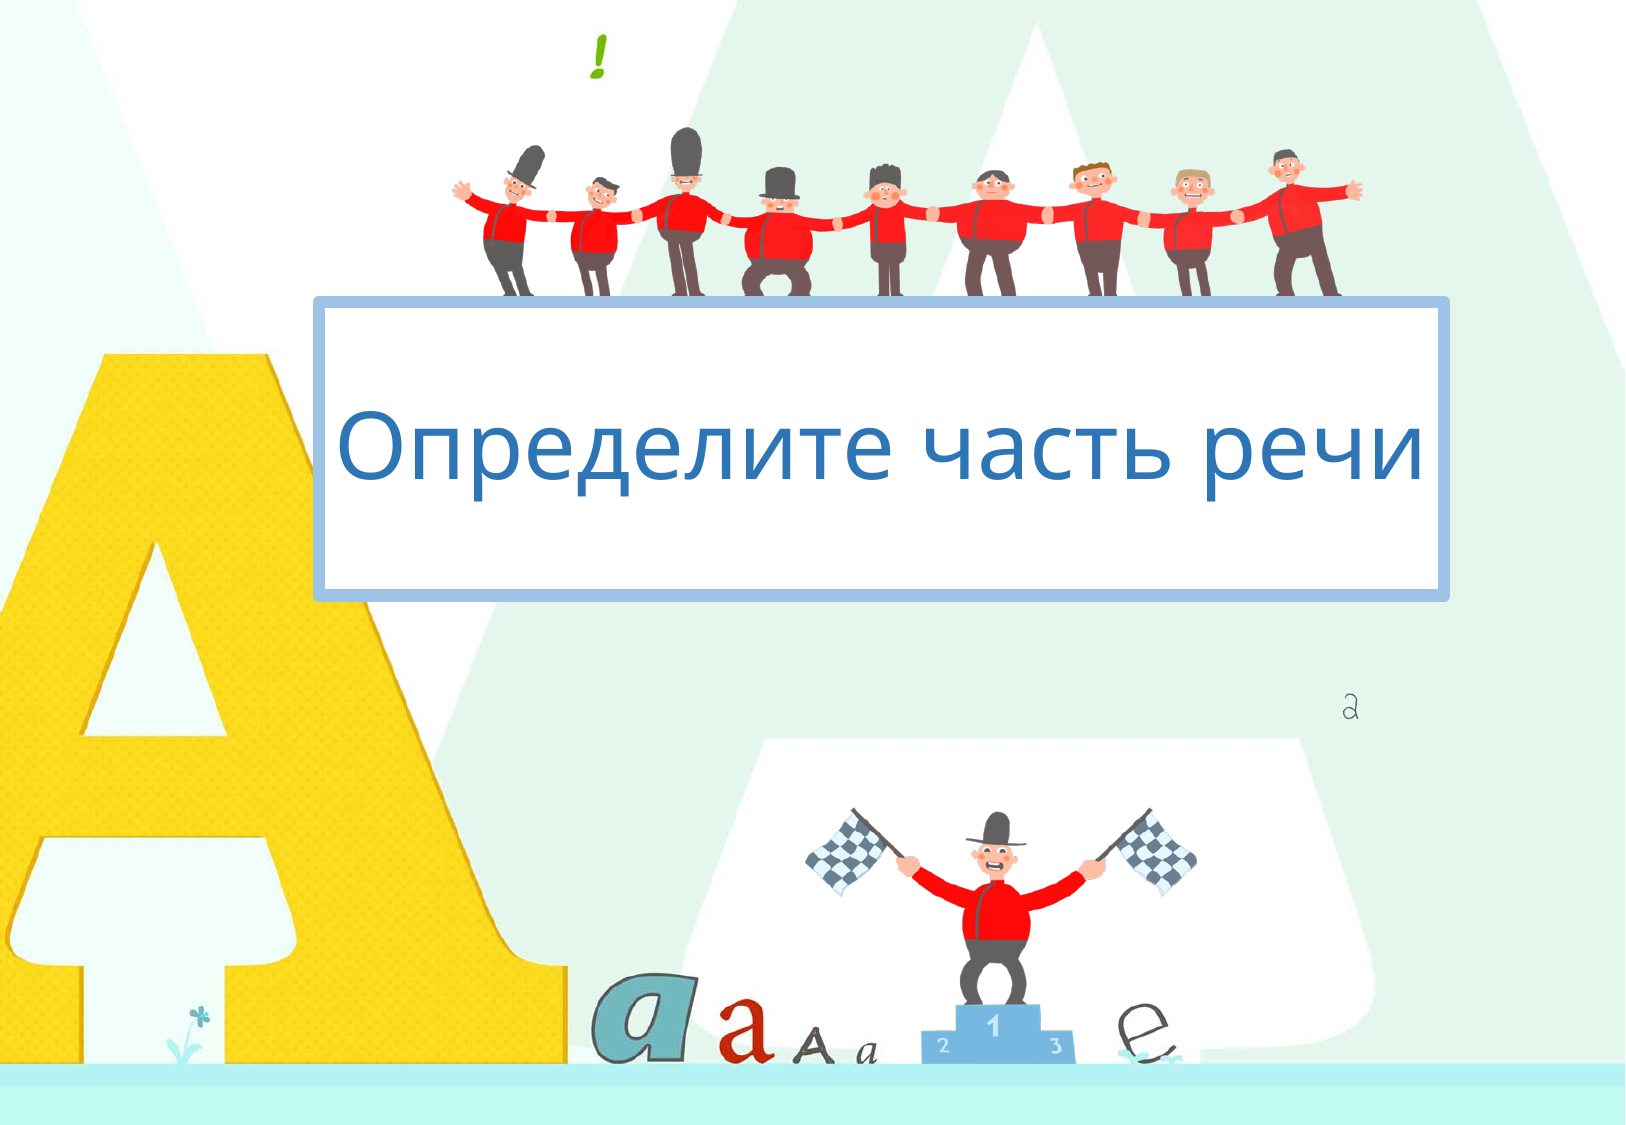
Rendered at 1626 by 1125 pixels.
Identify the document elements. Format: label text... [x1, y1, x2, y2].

picture [0, 0, 1626, 1125]
title Определите часть речи [313, 296, 1450, 602]
